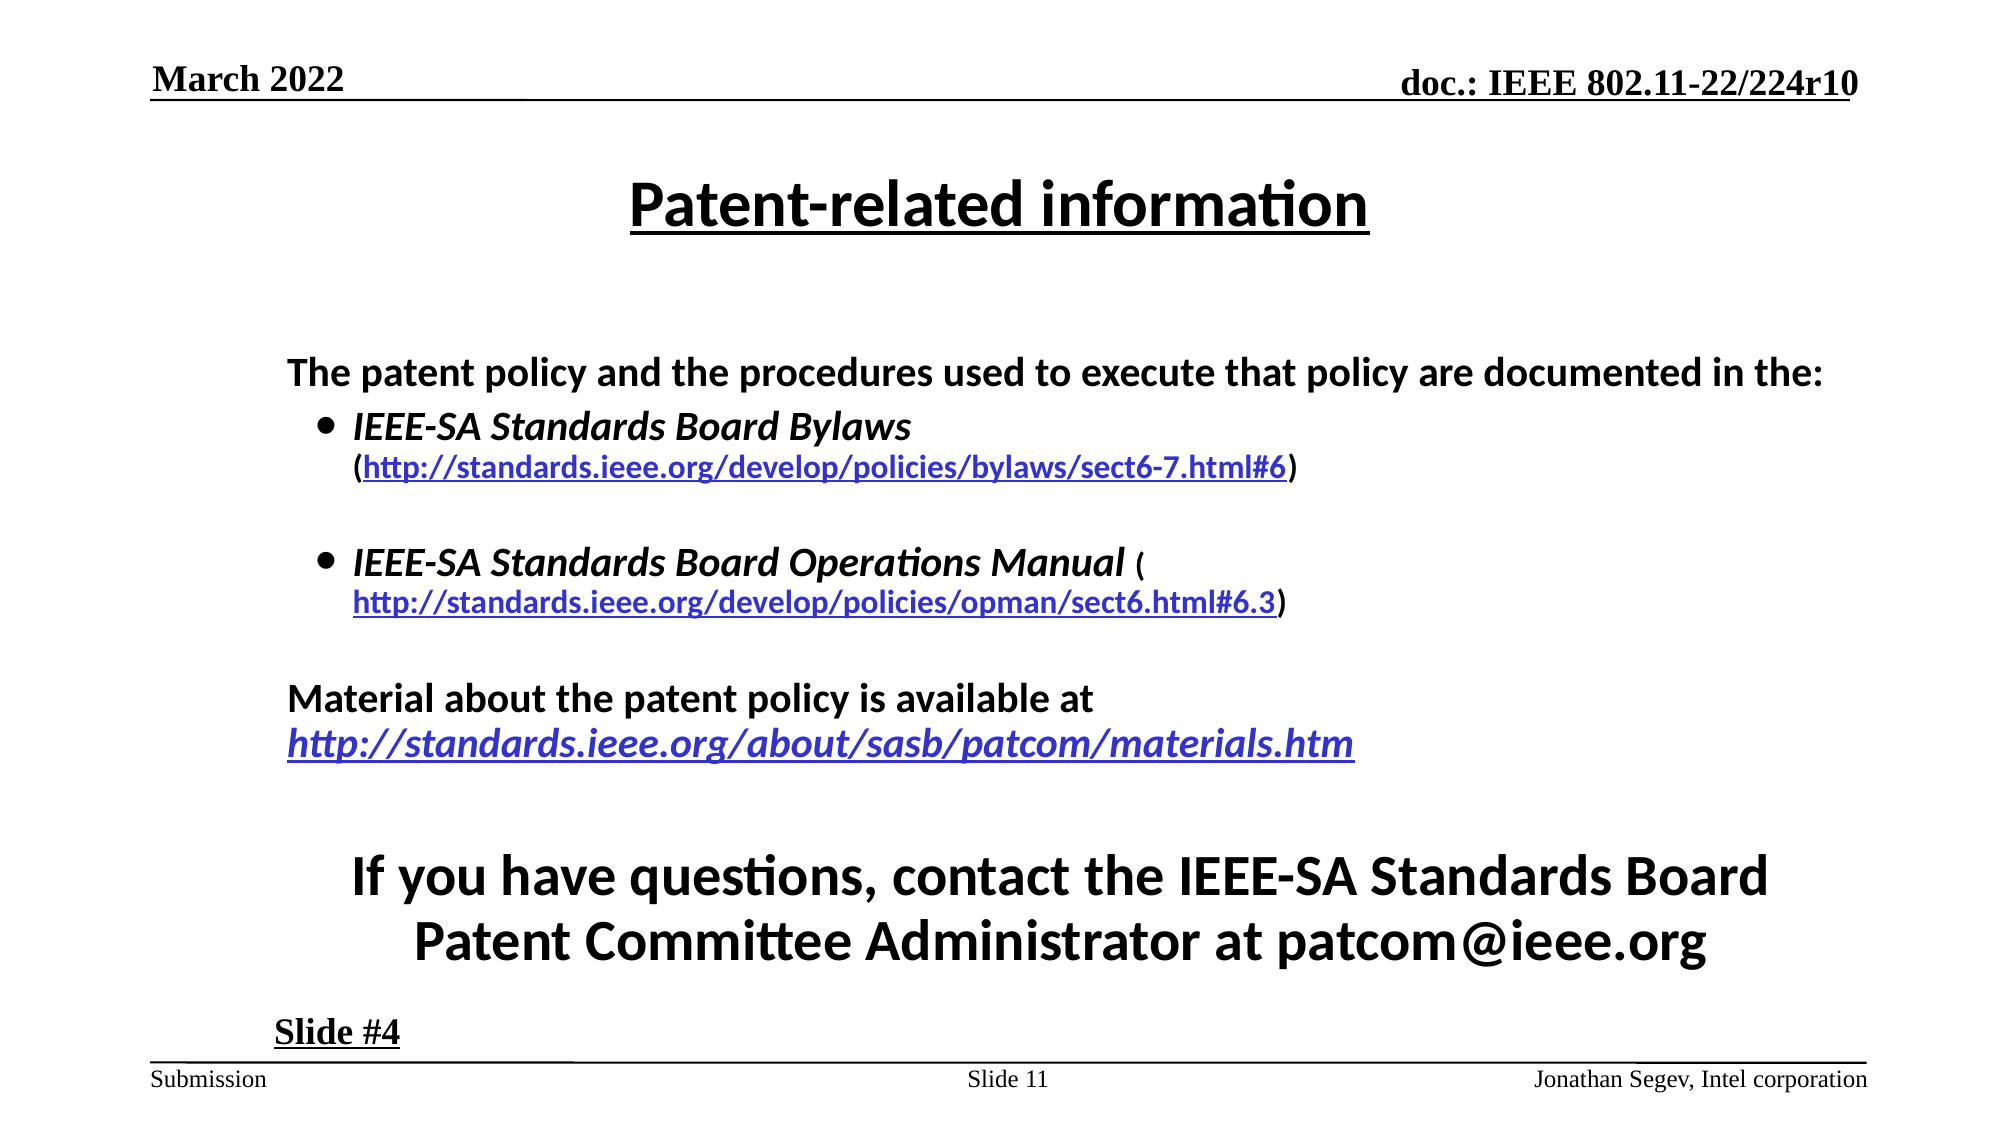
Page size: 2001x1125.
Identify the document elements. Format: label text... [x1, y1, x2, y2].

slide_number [152, 54, 563, 100]
text_box Slide #4 [259, 999, 416, 1060]
list The patent policy and the procedures used to execute that policy are documented in the: IEEE-SA Standards Board Bylaws (http://standards.ieee.org/develop/policies/bylaws/sect6-7.html#6) IEEE-SA Standards Board Operations Manual (http://standards.ieee.org/develop/policies/opman/sect6.html#6.3) Material about the patent policy is available at http://standards.ieee.org/about/sasb/patcom/materials.htm If you have questions, contact the IEEE-SA Standards Board Patent Committee Administrator at patcom@ieee.org [149, 324, 1850, 1000]
footer Jonathan Segev, Intel corporation [1171, 1061, 1869, 1093]
title Patent-related information [149, 112, 1850, 288]
slide_number Slide 11 [950, 1061, 1067, 1123]
